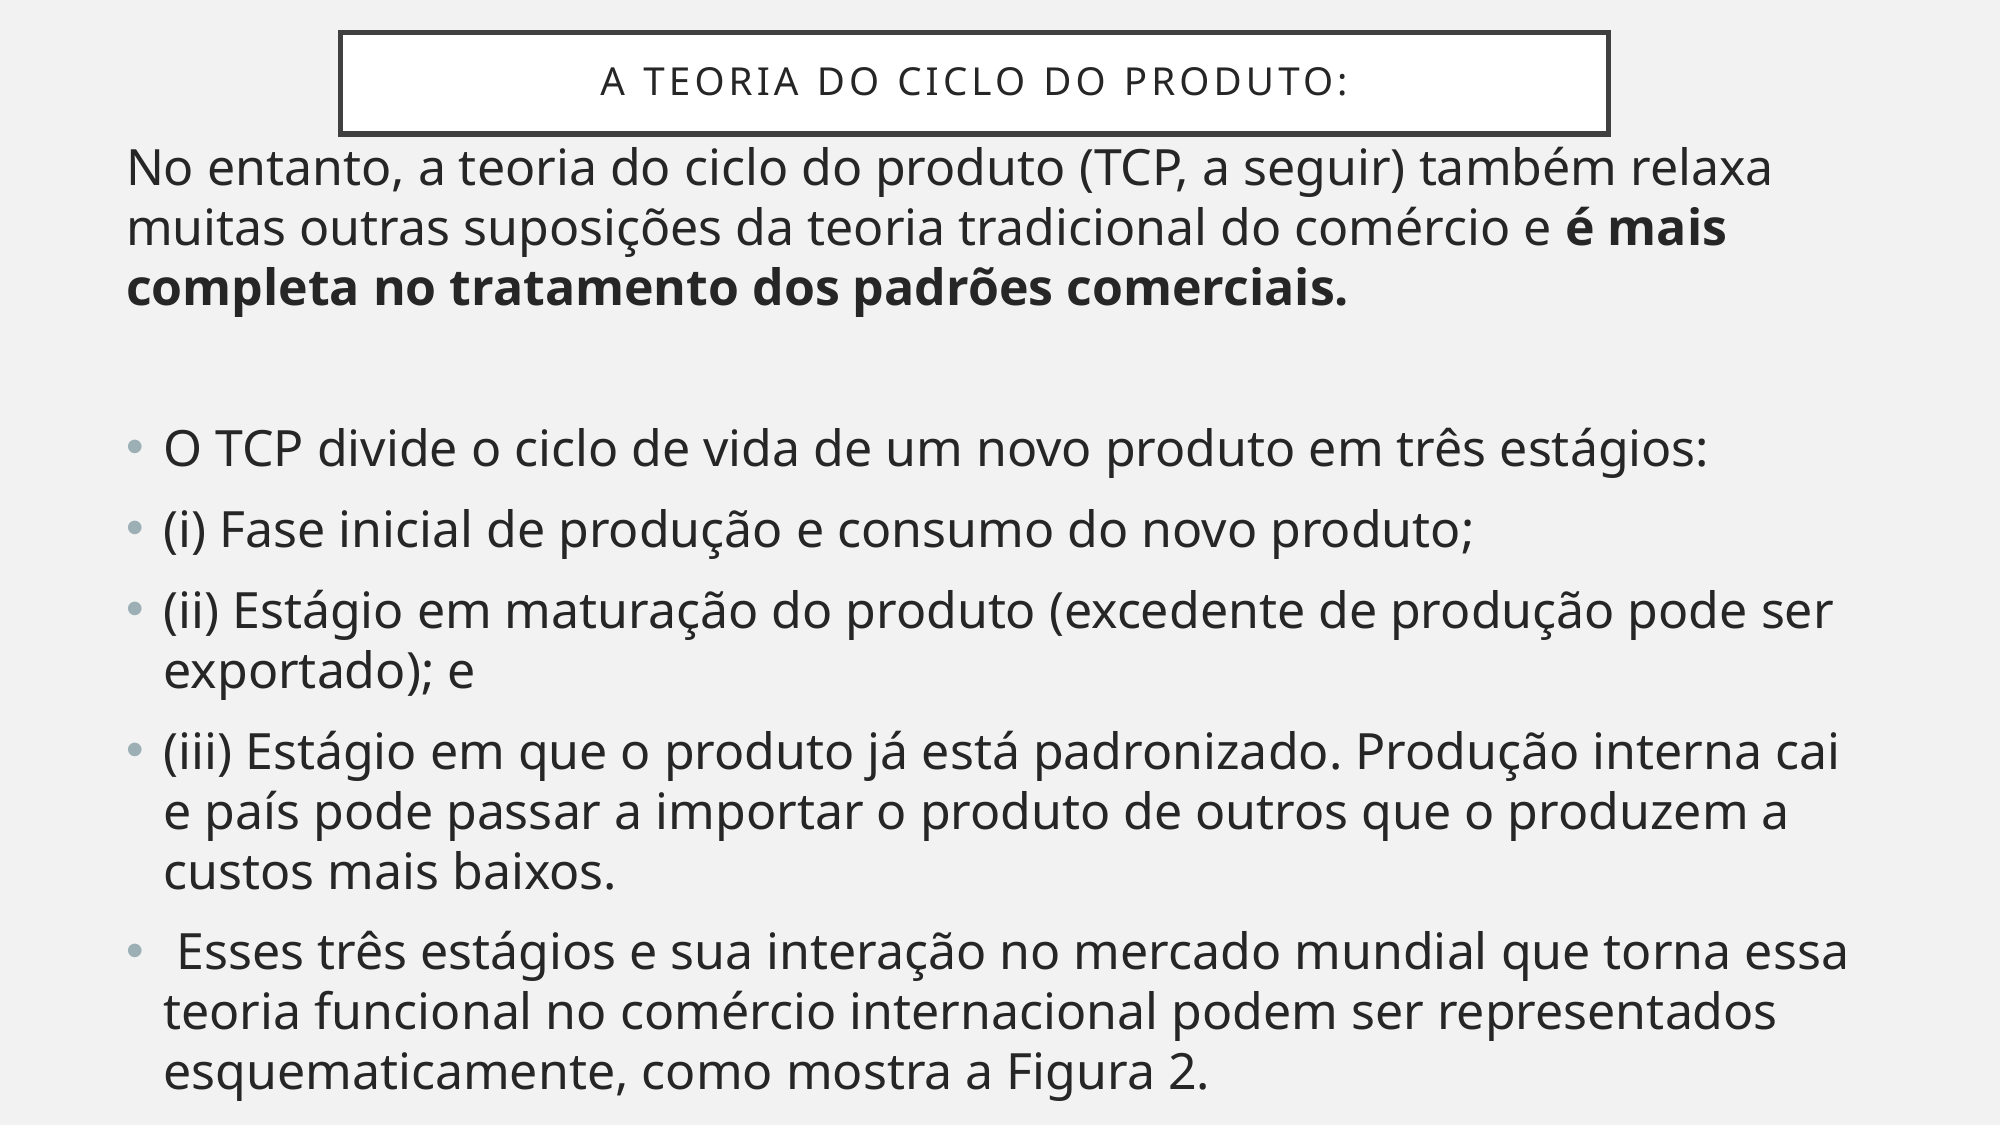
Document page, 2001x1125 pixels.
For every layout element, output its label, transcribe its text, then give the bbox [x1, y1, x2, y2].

title A teoria do ciclo do produto: [338, 30, 1611, 46]
list No entanto, a teoria do ciclo do produto (TCP, a seguir) também relaxa muitas outras suposições da teoria tradicional do comércio e é mais completa no tratamento dos padrões comerciais. O TCP divide o ciclo de vida de um novo produto em três estágios: (i) Fase inicial de produção e consumo do novo produto; (ii) Estágio em maturação do produto (excedente de produção pode ser exportado); e (iii) Estágio em que o produto já está padronizado. Produção interna cai e país pode passar a importar o produto de outros que o produzem a custos mais baixos. Esses três estágios e sua interação no mercado mundial que torna essa teoria funcional no comércio internacional podem ser representados esquematicamente, como mostra a Figura 2. [110, 46, 1889, 779]
